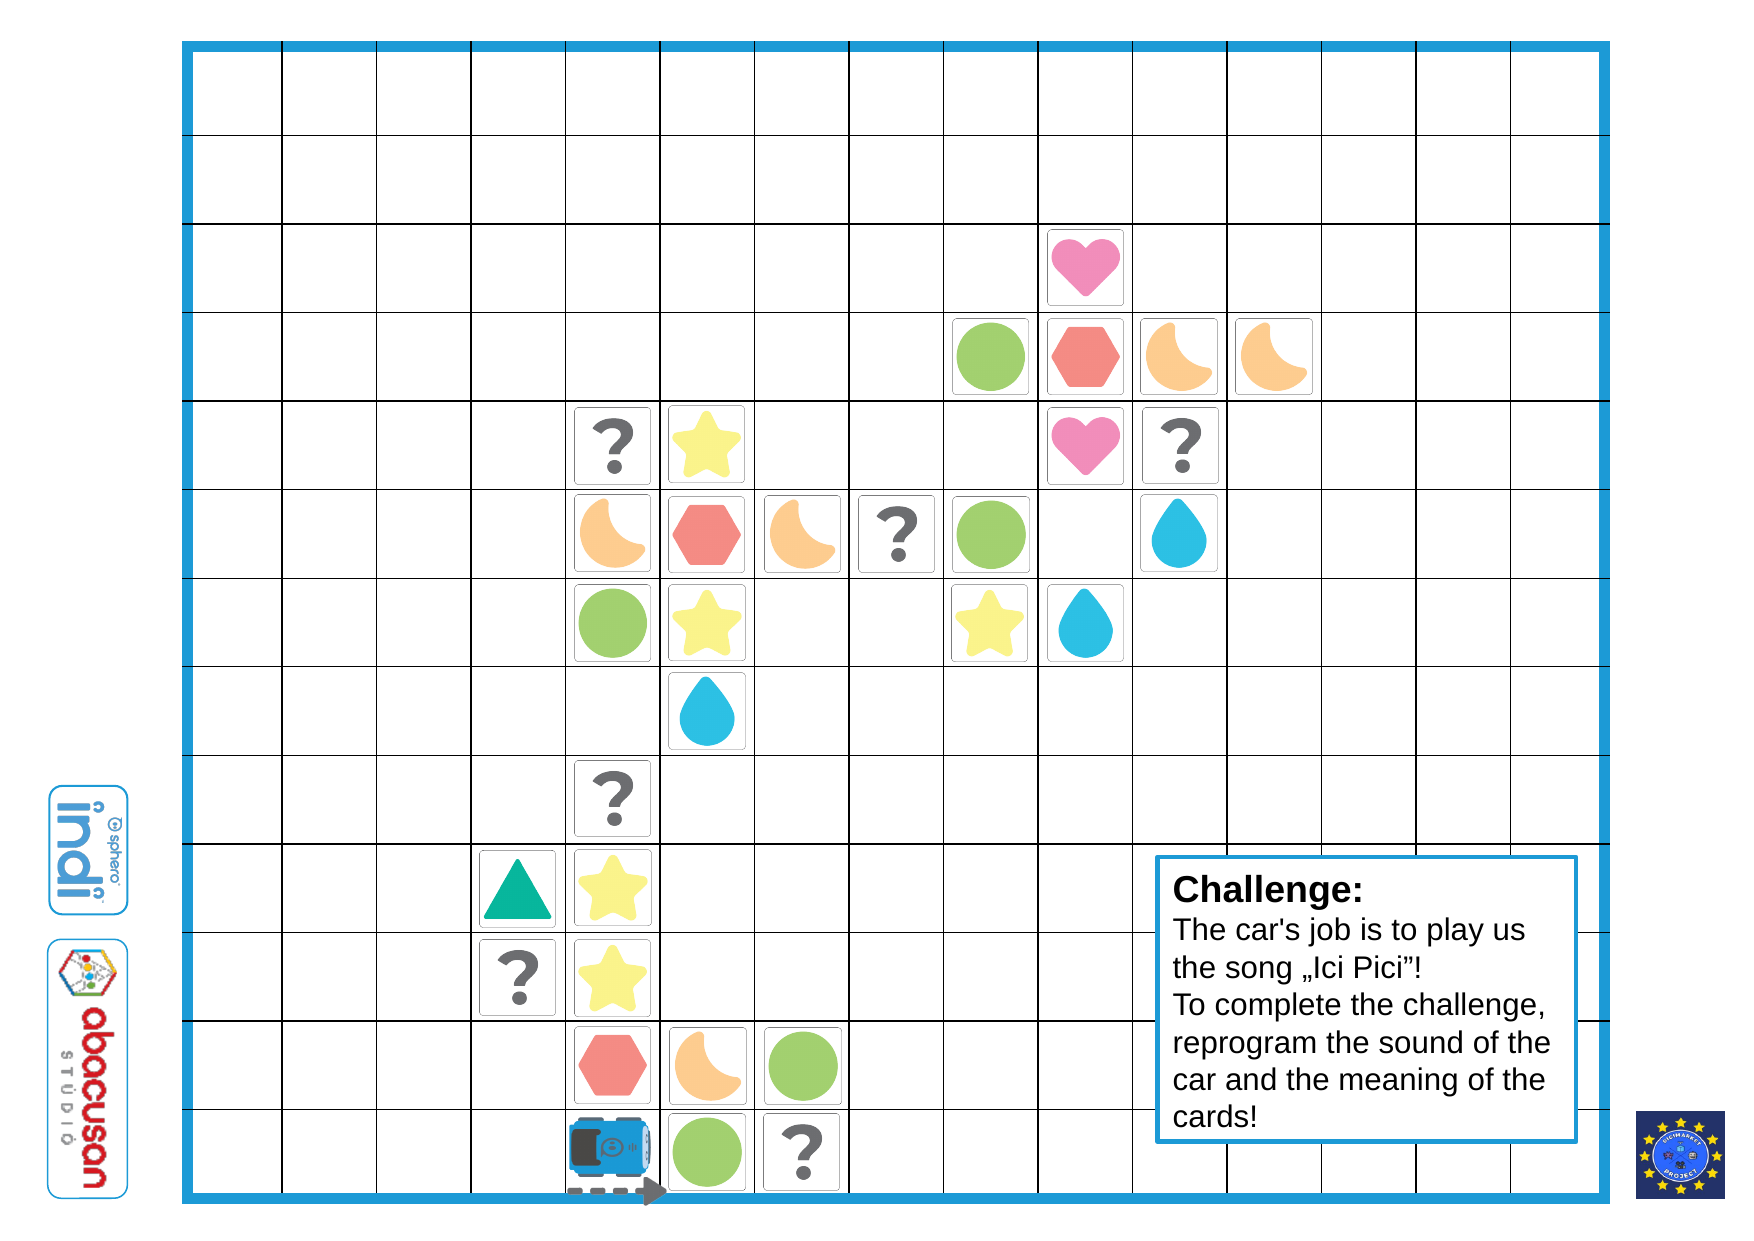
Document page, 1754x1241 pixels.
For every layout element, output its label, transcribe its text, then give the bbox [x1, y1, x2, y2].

picture [763, 495, 841, 573]
picture [573, 494, 651, 572]
picture [1046, 228, 1125, 307]
picture [478, 938, 557, 1017]
picture [1141, 406, 1220, 485]
picture [762, 1113, 840, 1191]
picture [573, 584, 651, 662]
picture [667, 495, 746, 574]
picture [1636, 1111, 1725, 1199]
picture [1140, 317, 1218, 396]
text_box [563, 1117, 667, 1206]
picture [59, 950, 116, 1187]
picture [573, 939, 651, 1017]
picture [1140, 494, 1218, 572]
picture [667, 405, 746, 483]
picture [574, 849, 652, 927]
picture [478, 850, 557, 928]
picture [58, 802, 122, 903]
picture [668, 583, 746, 662]
picture [1235, 317, 1313, 396]
picture [951, 317, 1030, 396]
text_box Challenge: The car's job is to play us the song „Ici Pici”! To complete the challenge, reprogram the sound of the car and the meaning of the cards! [1157, 857, 1577, 1142]
picture [1046, 584, 1125, 662]
picture [668, 1113, 746, 1191]
picture [950, 584, 1029, 662]
picture [573, 1026, 651, 1104]
picture [573, 760, 651, 838]
picture [764, 1027, 842, 1105]
picture [857, 495, 936, 573]
picture [1046, 407, 1125, 485]
picture [952, 495, 1030, 574]
picture [573, 407, 651, 485]
picture [1046, 317, 1125, 396]
picture [669, 1027, 747, 1105]
picture [668, 672, 746, 750]
